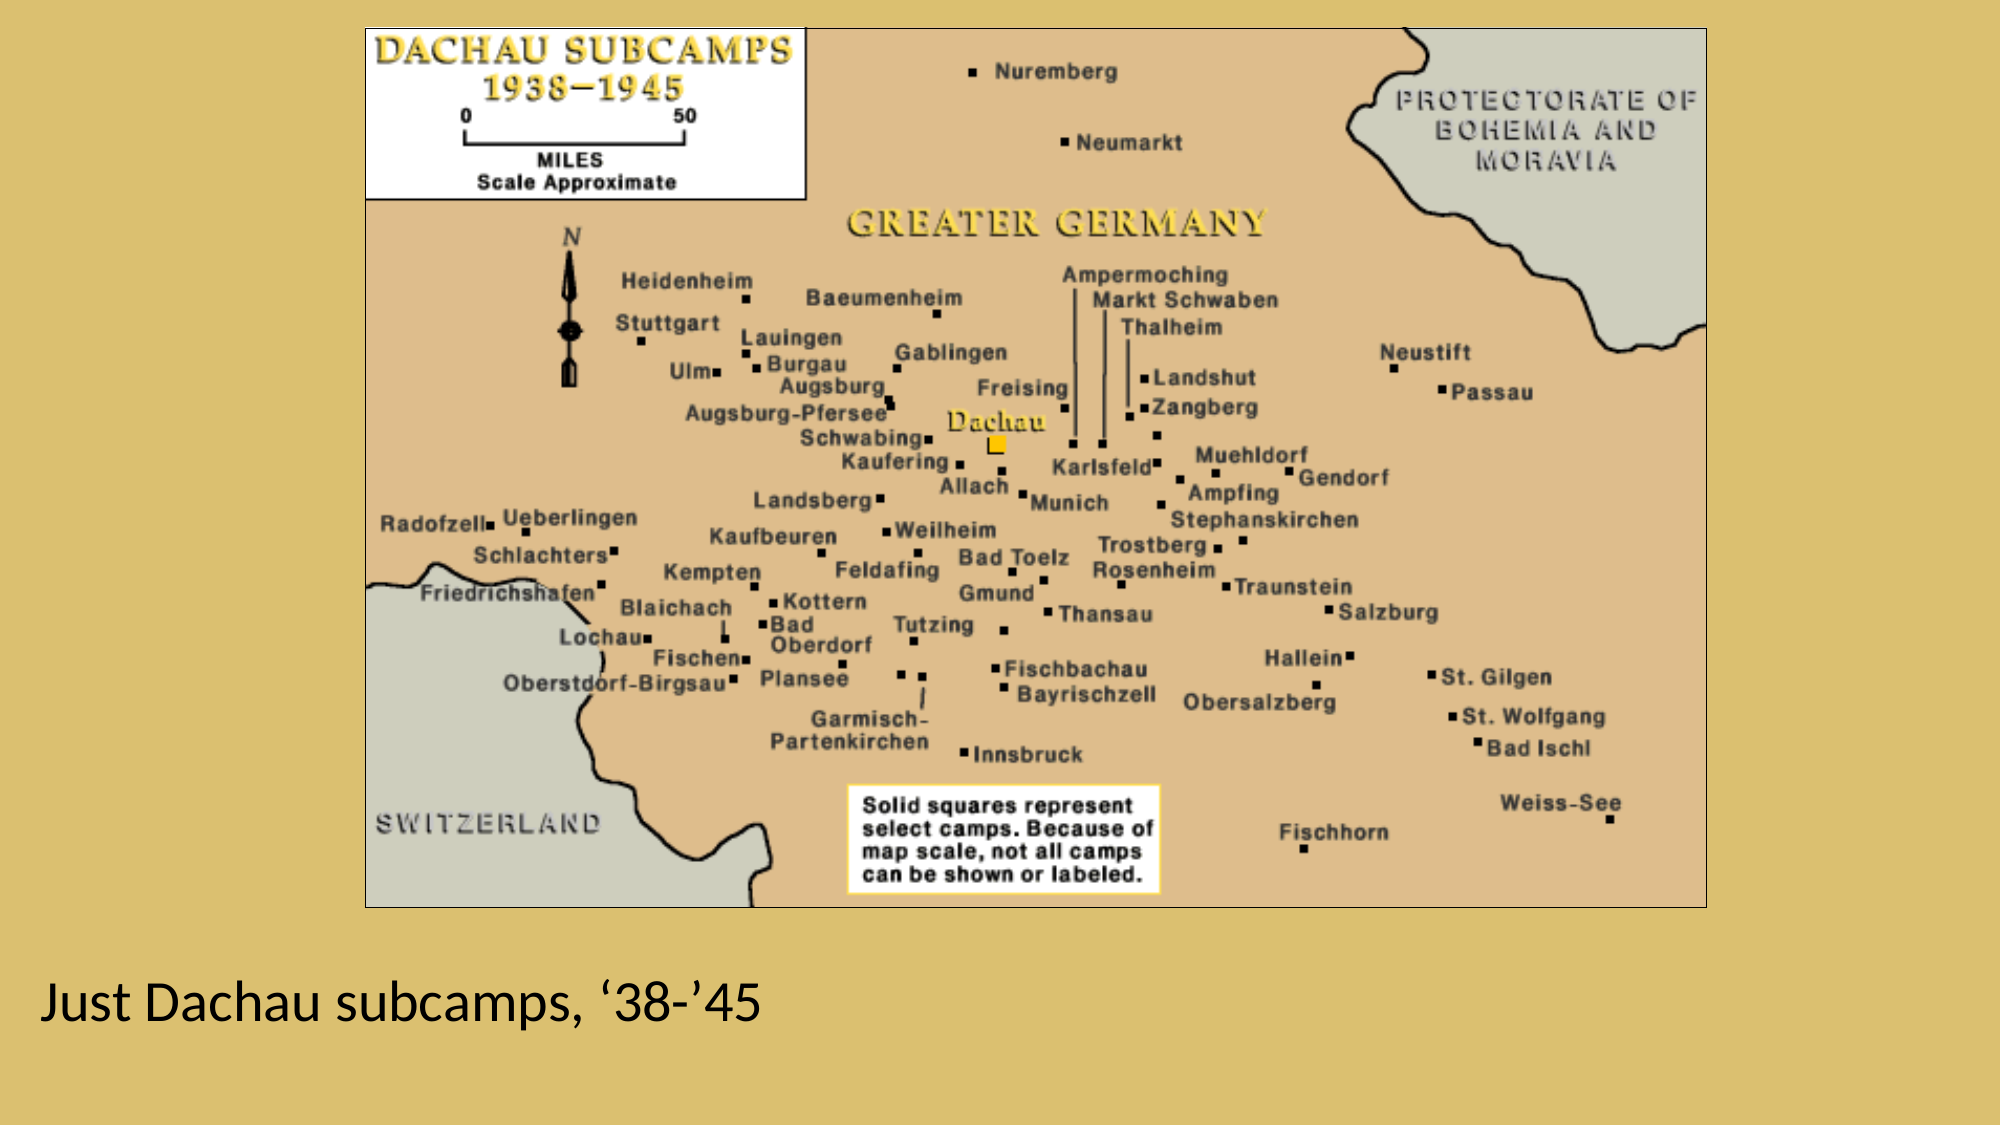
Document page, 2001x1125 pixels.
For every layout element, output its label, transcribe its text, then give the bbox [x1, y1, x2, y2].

list Just Dachau subcamps, ‘38-’45 [25, 963, 1751, 1097]
picture [365, 27, 1707, 908]
